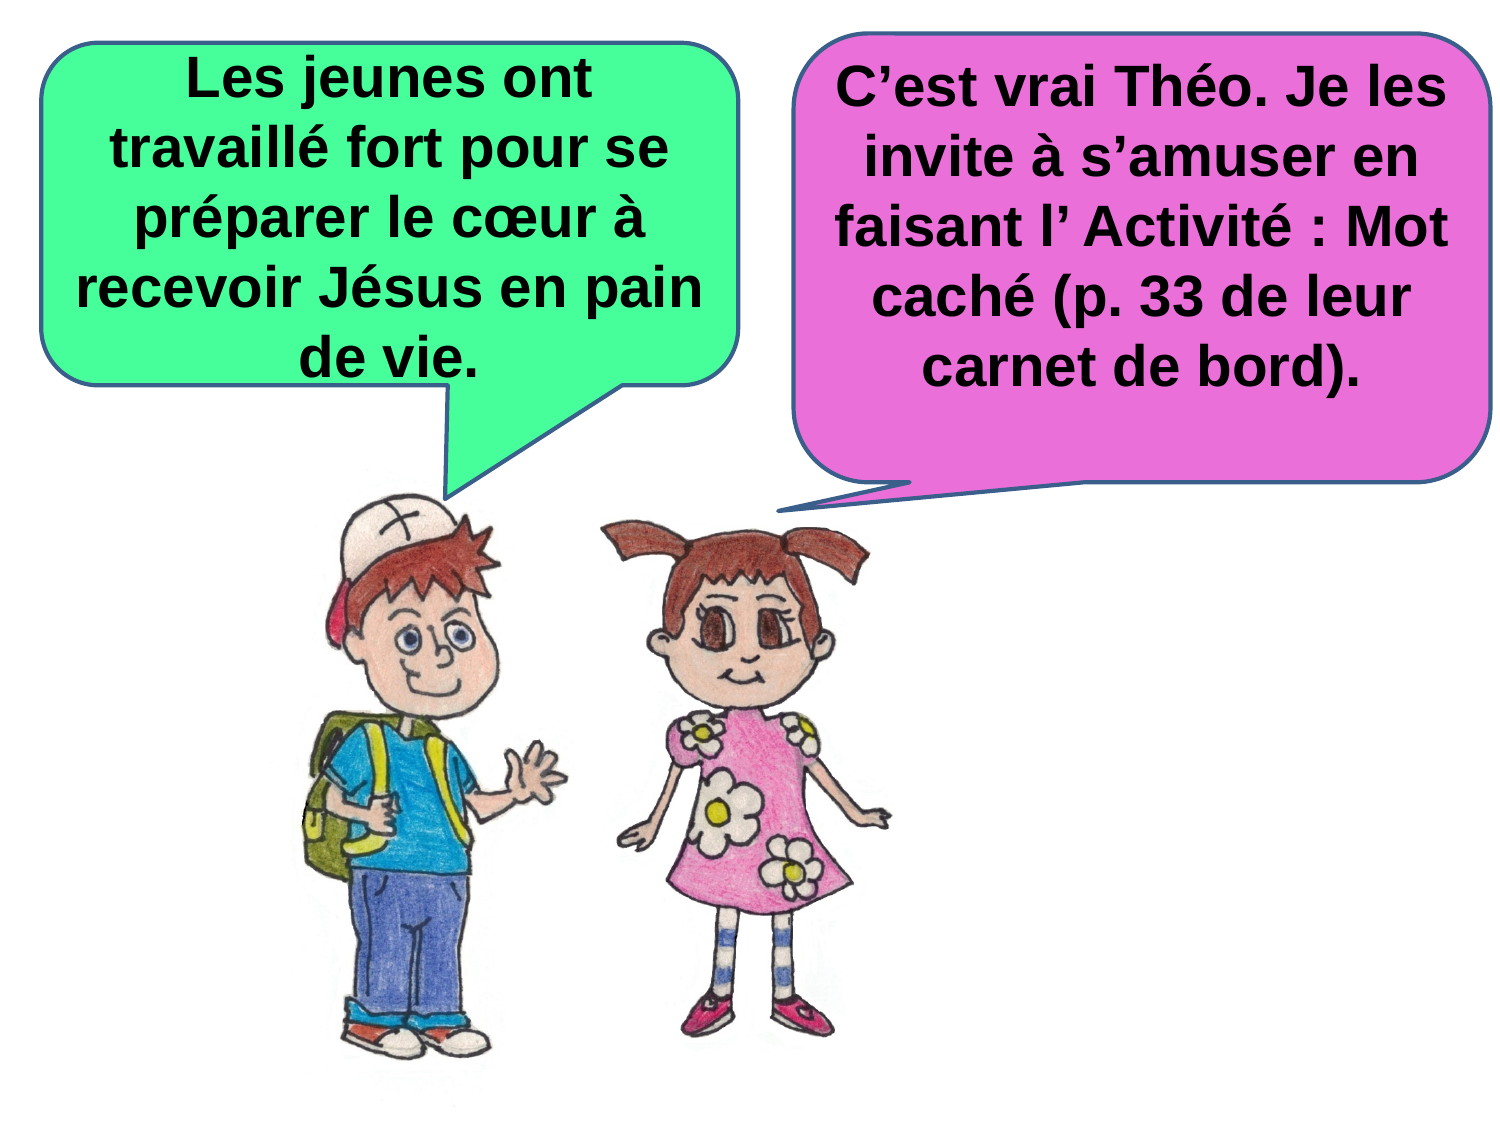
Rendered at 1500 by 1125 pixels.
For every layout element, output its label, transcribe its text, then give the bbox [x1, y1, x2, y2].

picture [585, 515, 897, 1055]
picture [269, 468, 576, 1125]
text_box Les jeunes ont travaillé fort pour se préparer le cœur à recevoir Jésus en pain de vie. [39, 40, 741, 467]
text_box C’est vrai Théo. Je les invite à s’amuser en faisant l’ Activité : Mot caché (p. 33 de leur carnet de bord). [776, 31, 1493, 513]
